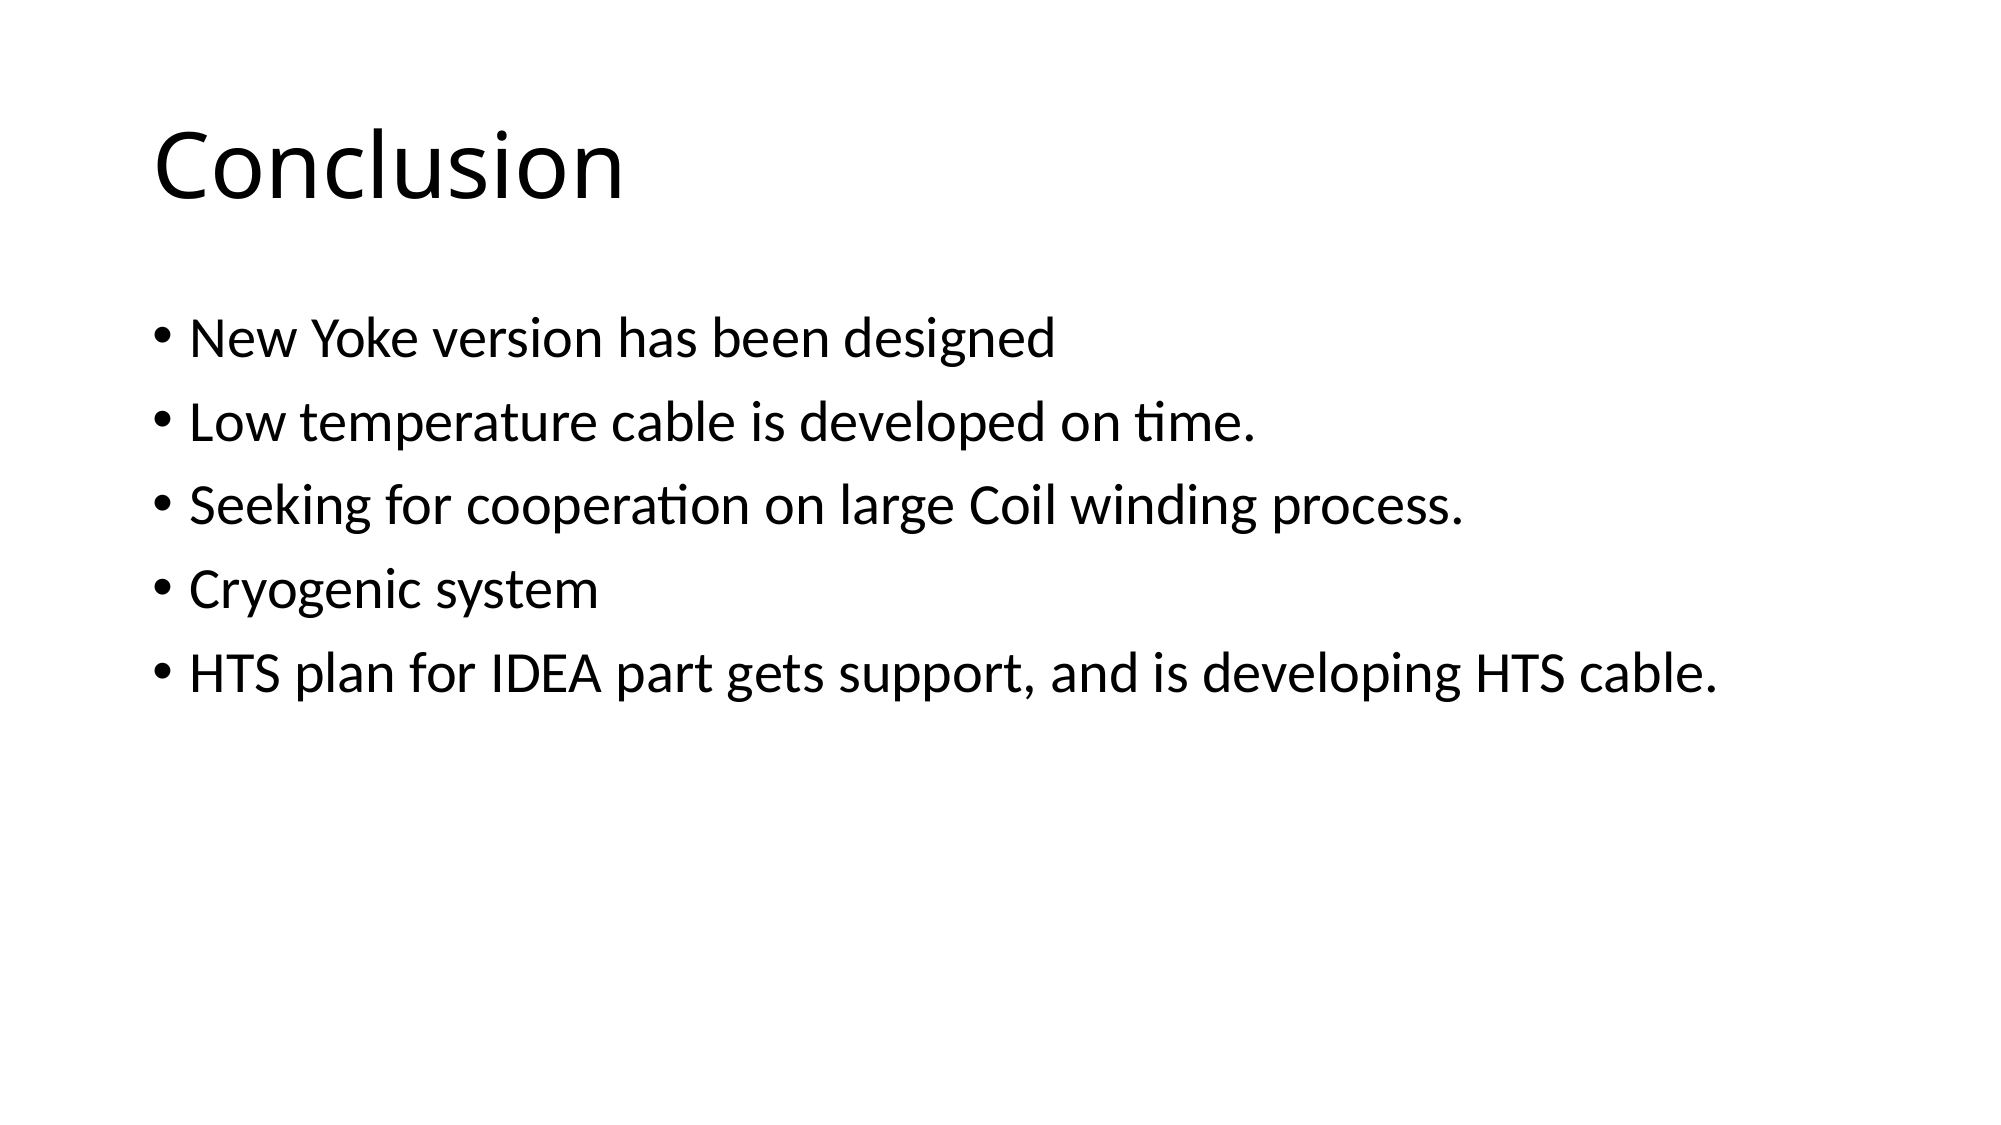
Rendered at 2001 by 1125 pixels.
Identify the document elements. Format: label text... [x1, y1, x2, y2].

title Conclusion [137, 59, 1863, 278]
list New Yoke version has been designed Low temperature cable is developed on time. Seeking for cooperation on large Coil winding process. Cryogenic system HTS plan for IDEA part gets support, and is developing HTS cable. [137, 299, 1863, 1014]
